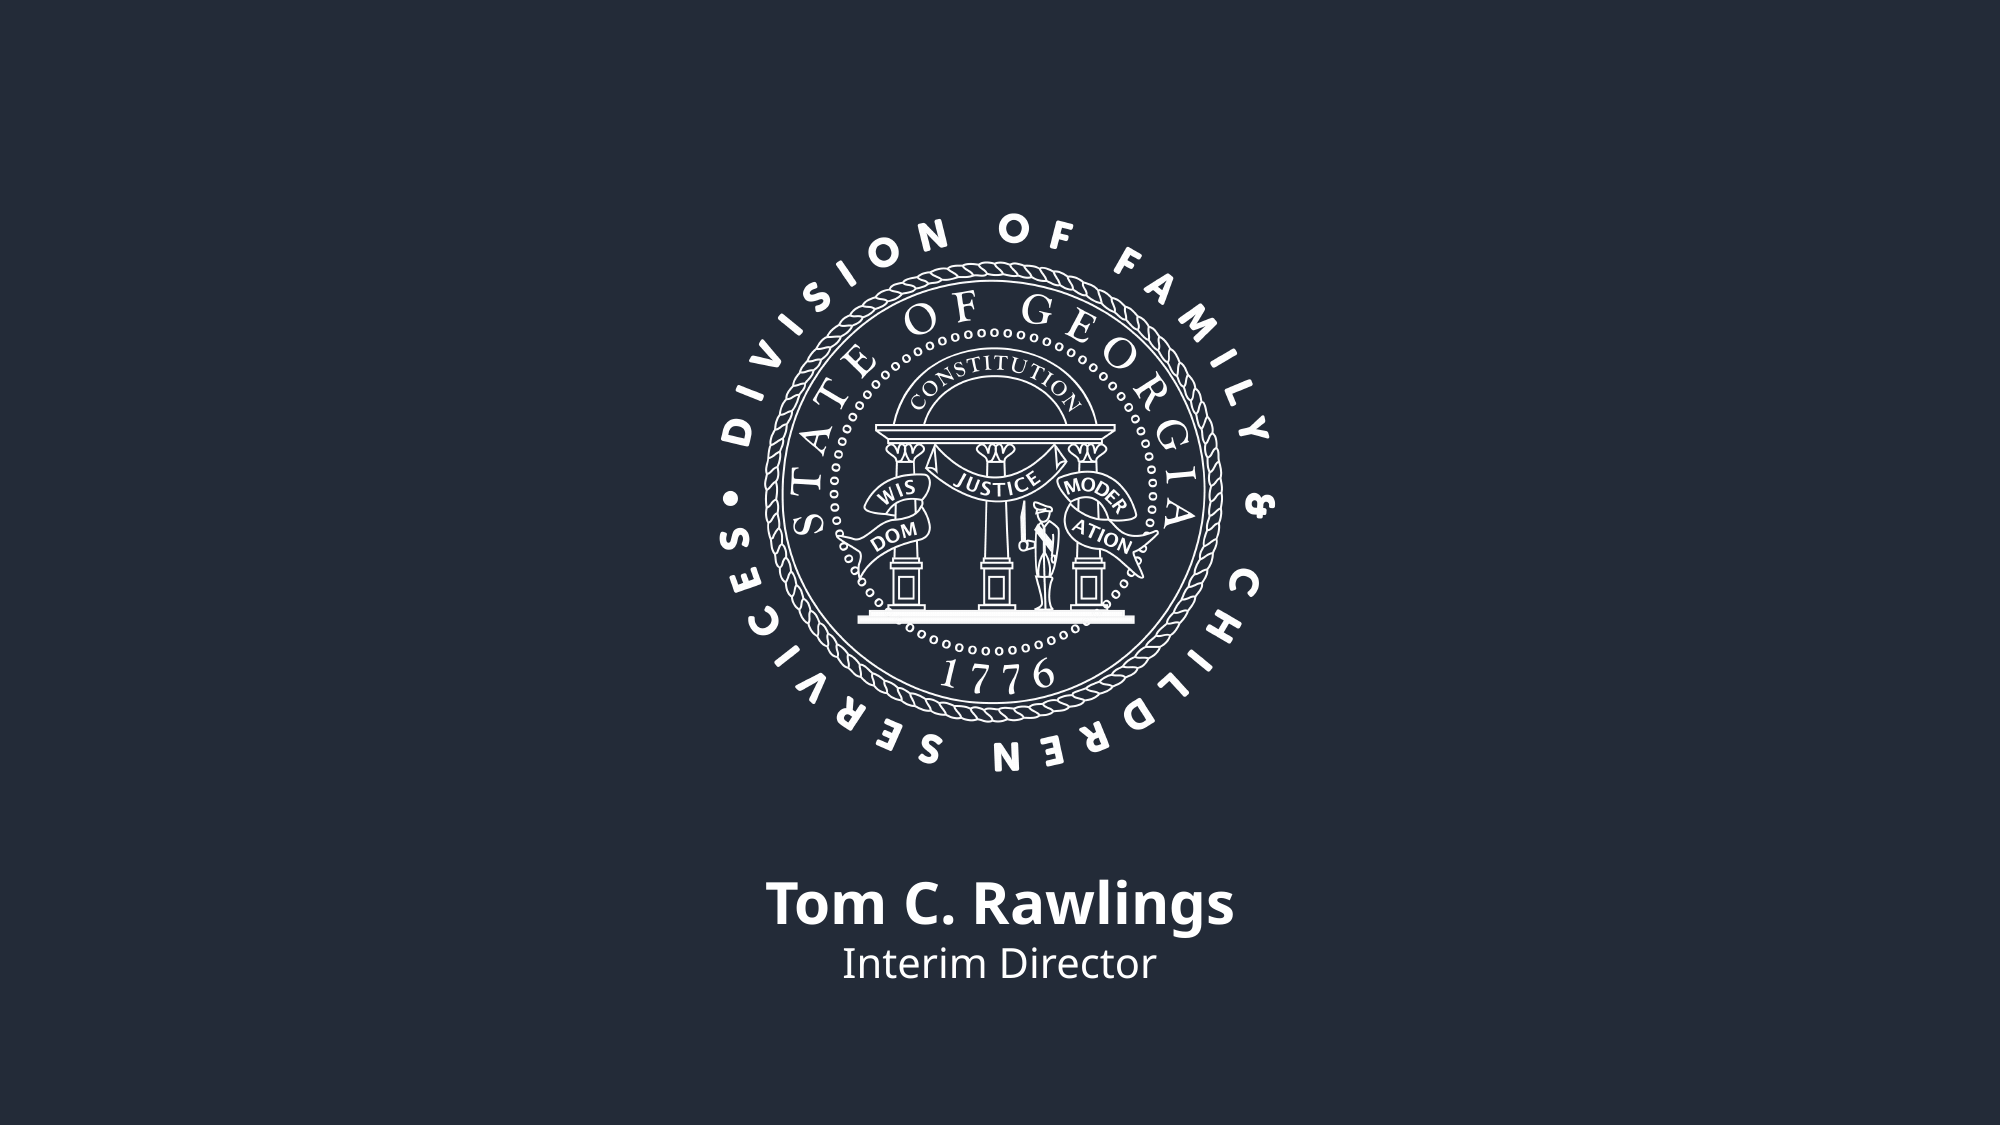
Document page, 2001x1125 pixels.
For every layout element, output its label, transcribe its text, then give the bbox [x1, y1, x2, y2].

picture [660, 146, 1338, 823]
text_box Tom C. Rawlings Interim Director [0, 859, 2000, 994]
